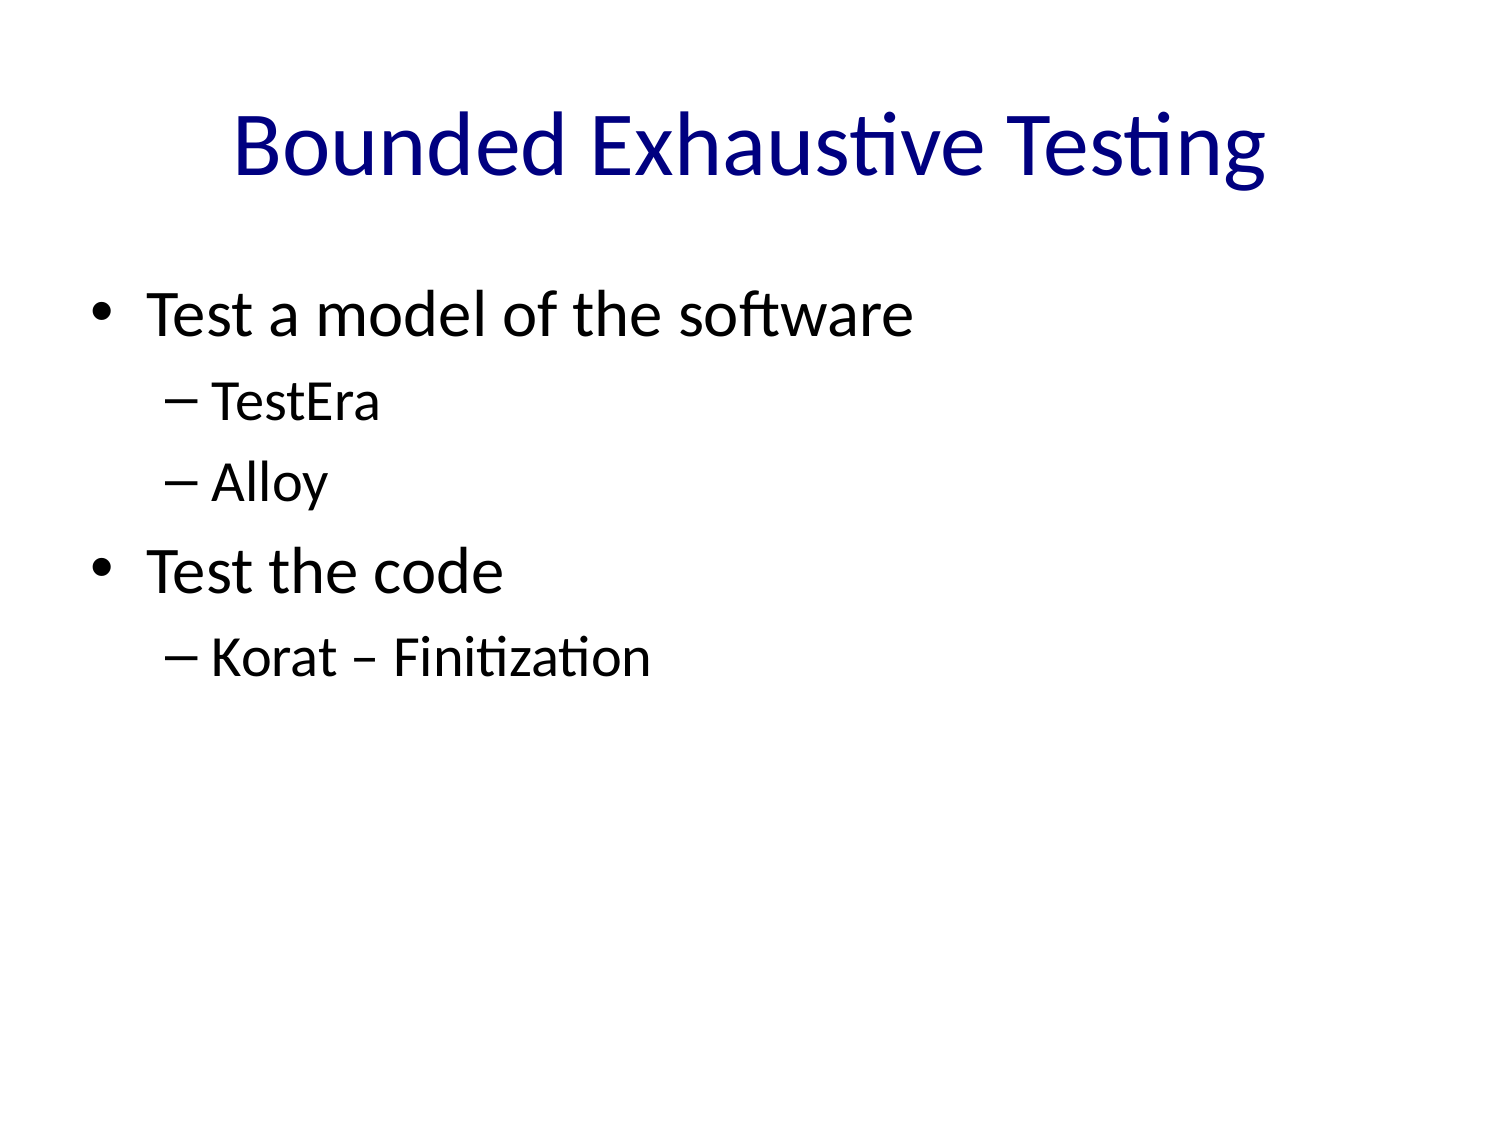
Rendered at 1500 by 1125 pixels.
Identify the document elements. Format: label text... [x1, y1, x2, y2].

list Test a model of the software TestEra Alloy Test the code Korat – Finitization [75, 262, 1425, 1005]
title Bounded Exhaustive Testing [75, 45, 1425, 233]
